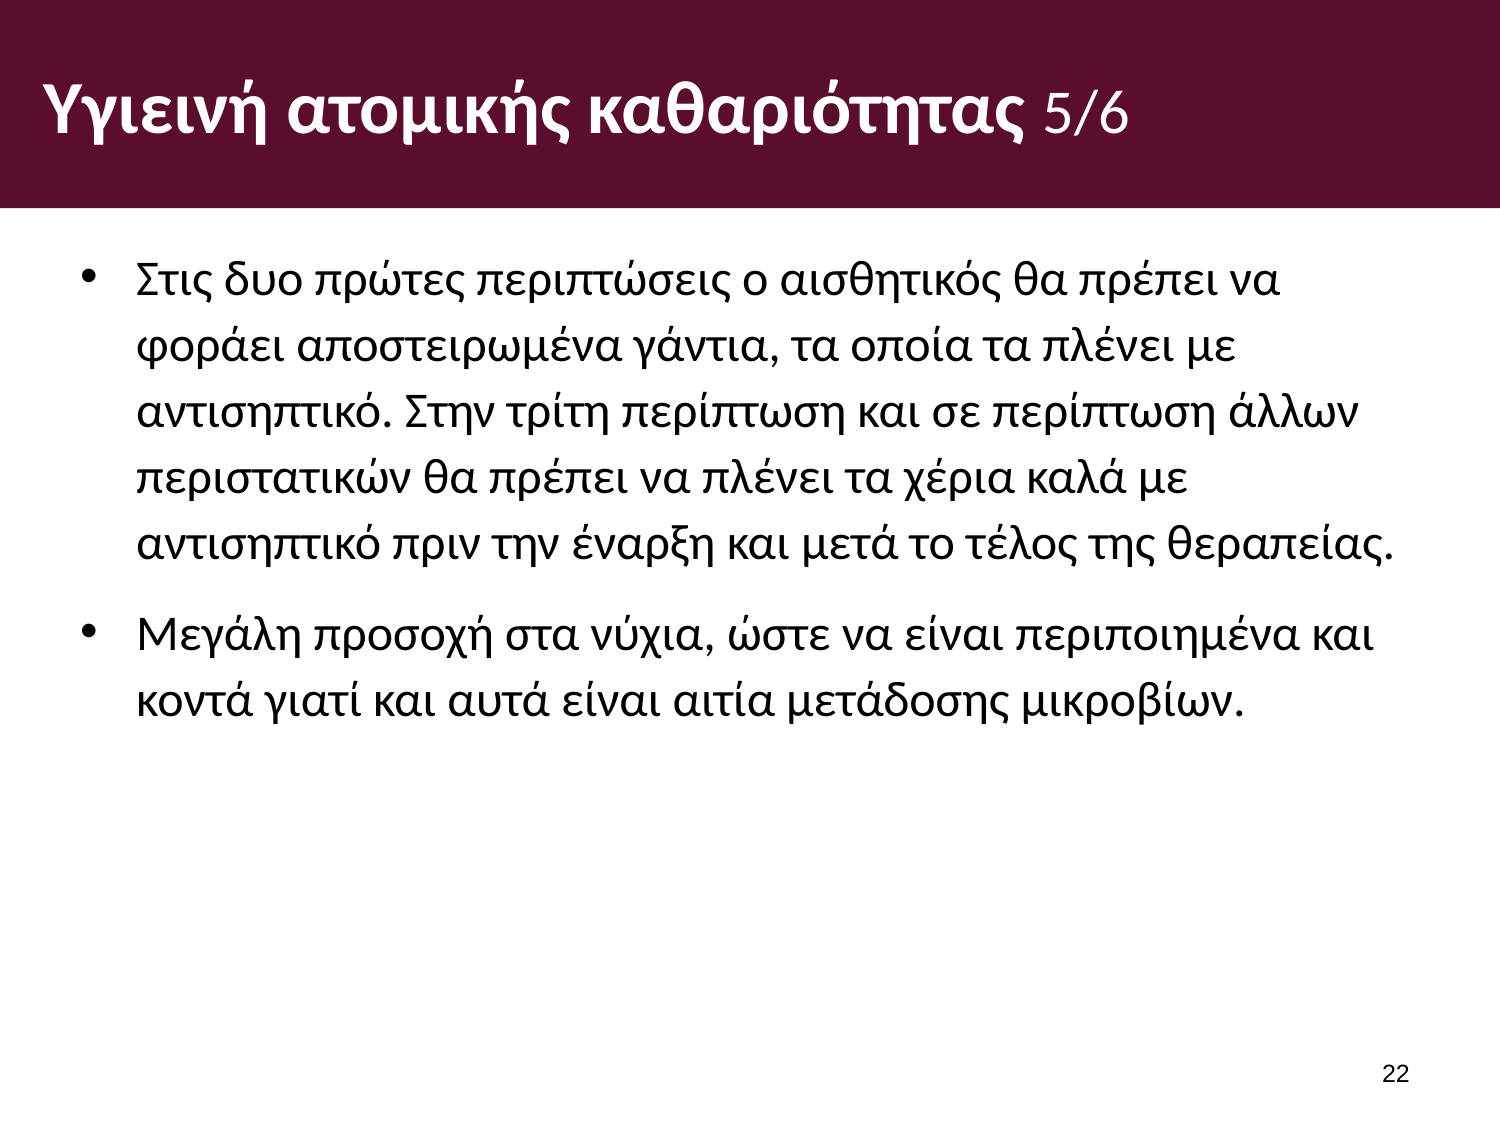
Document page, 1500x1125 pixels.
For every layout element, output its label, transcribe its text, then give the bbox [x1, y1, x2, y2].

slide_number 21 [1074, 1042, 1425, 1103]
list Στις δυο πρώτες περιπτώσεις ο αισθητικός θα πρέπει να φοράει αποστειρωμένα γάντια, τα οποία τα πλένει με αντισηπτικό. Στην τρίτη περίπτωση και σε περίπτωση άλλων περιστατικών θα πρέπει να πλένει τα χέρια καλά με αντισηπτικό πριν την έναρξη και μετά το τέλος της θεραπείας. Μεγάλη προσοχή στα νύχια, ώστε να είναι περιποιημένα και κοντά γιατί και αυτά είναι αιτία μετάδοσης μικροβίων. [64, 231, 1436, 1059]
title Υγιεινή ατομικής καθαριότητας 5/6 [0, 0, 1500, 209]
